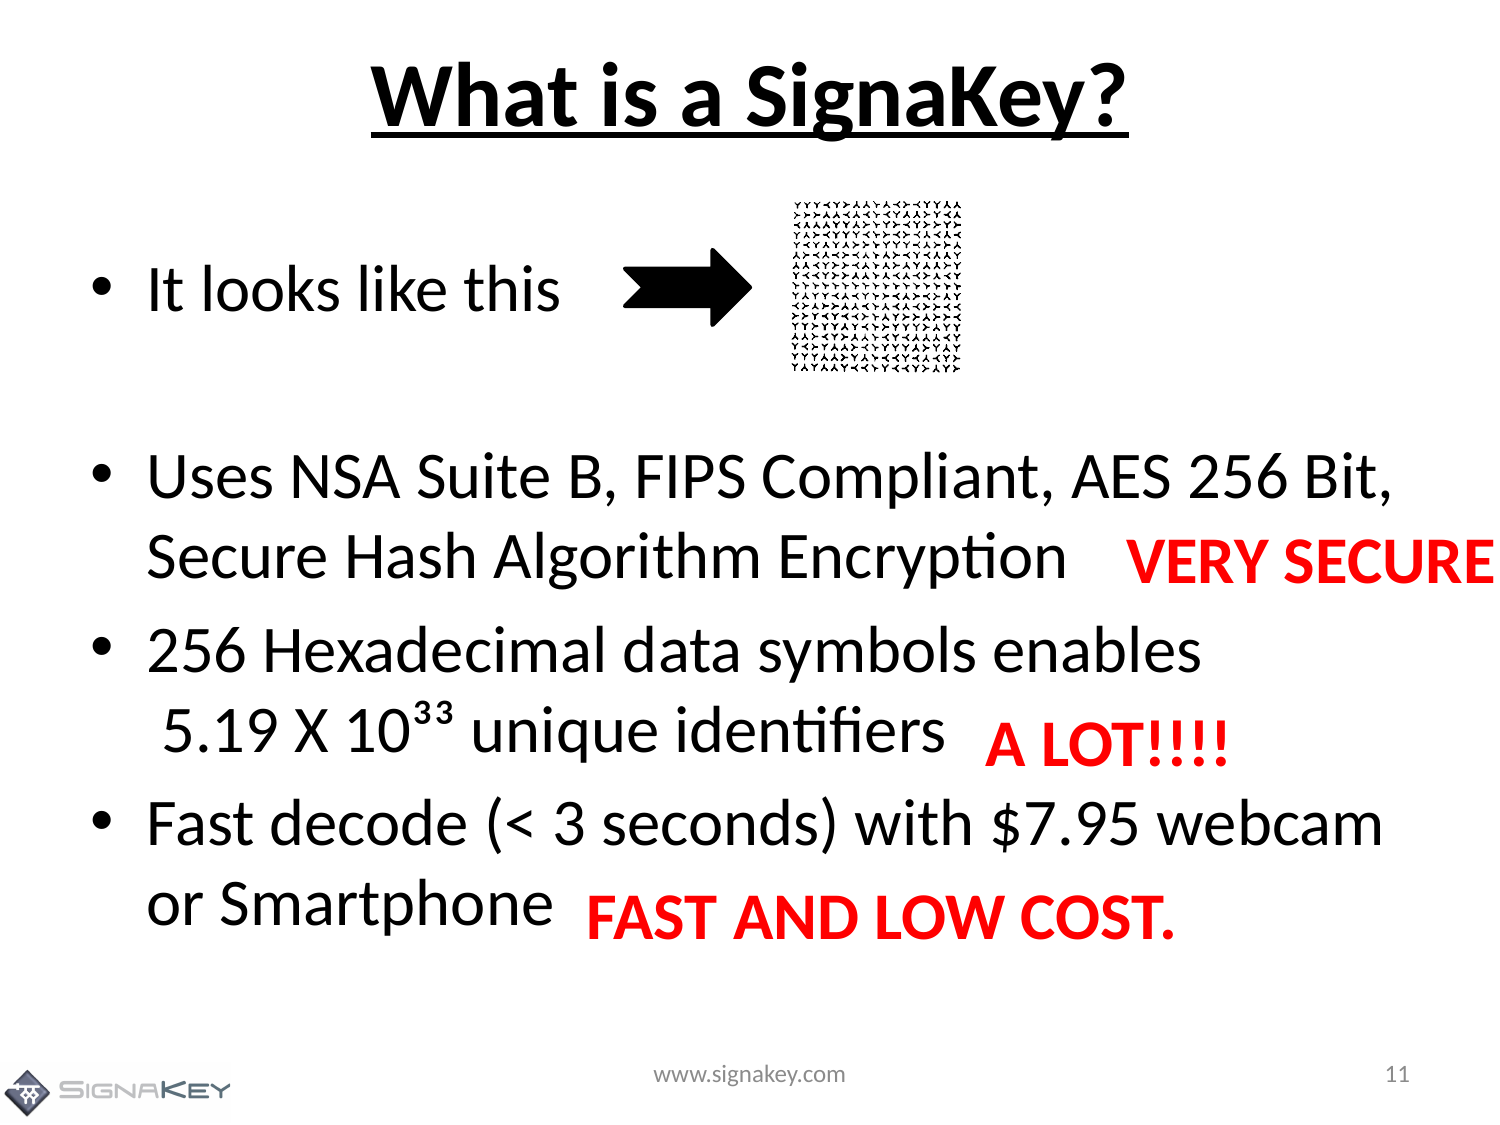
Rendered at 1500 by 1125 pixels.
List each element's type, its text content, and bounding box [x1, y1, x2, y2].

text_box [623, 247, 753, 327]
text_box VERY SECURE [1111, 508, 1500, 604]
picture [0, 1062, 231, 1123]
text_box A LOT!!!! [970, 692, 1252, 787]
title What is a SignaKey? [75, 29, 1425, 150]
footer www.signakey.com [512, 1042, 988, 1103]
picture [787, 194, 972, 384]
list It looks like this Uses NSA Suite B, FIPS Compliant, AES 256 Bit, Secure Hash Algorithm Encryption 256 Hexadecimal data symbols enables 5.19 X 10³³ unique identifiers Fast decode (< 3 seconds) with $7.95 webcam or Smartphone [75, 237, 1463, 1038]
text_box FAST AND LOW COST. [572, 866, 1235, 961]
slide_number 11 [1074, 1042, 1425, 1103]
